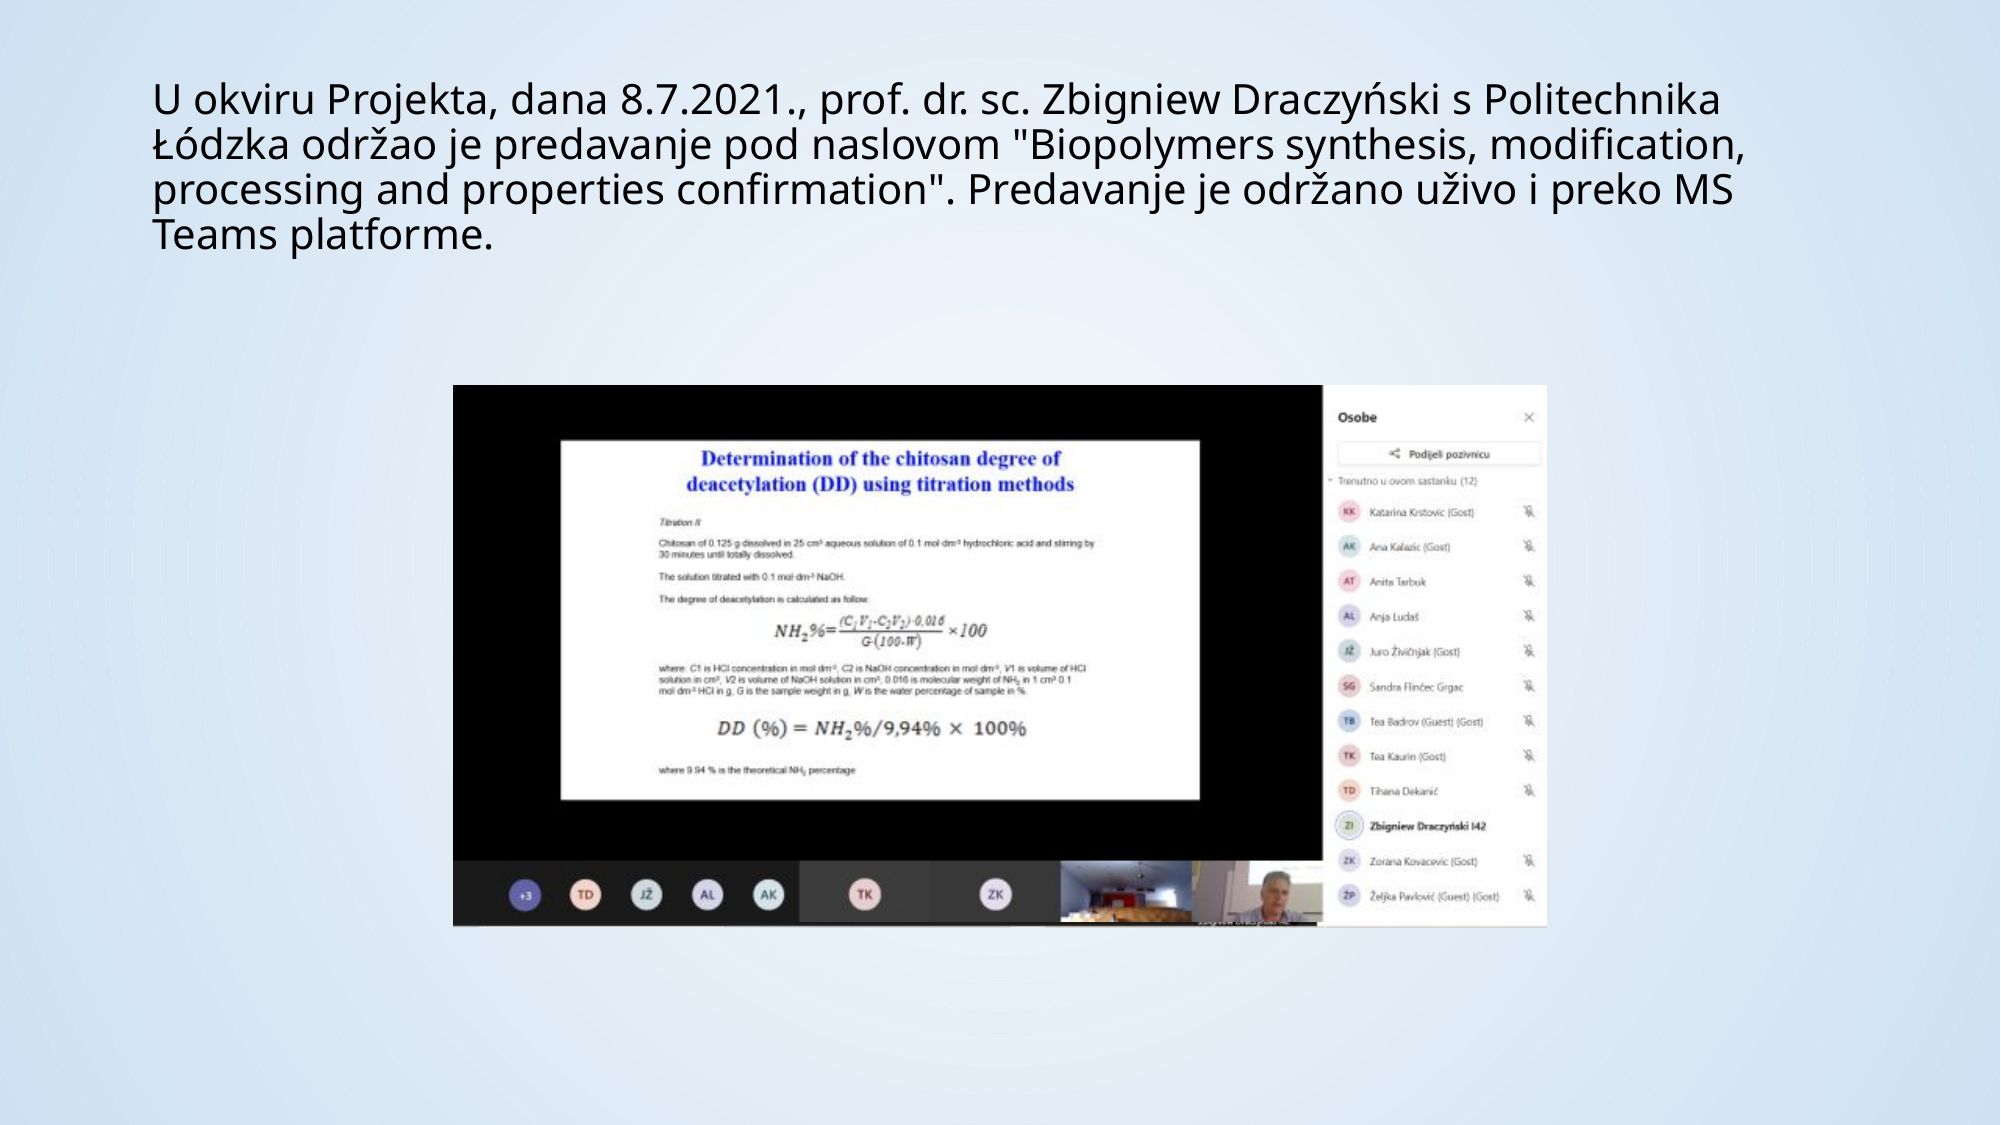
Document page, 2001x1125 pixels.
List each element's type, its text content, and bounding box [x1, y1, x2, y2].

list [453, 922, 1547, 928]
picture [453, 385, 1547, 922]
title U okviru Projekta, dana 8.7.2021., prof. dr. sc. Zbigniew Draczyński s Politechnika Łódzka održao je predavanje pod naslovom "Biopolymers synthesis, modification, processing and properties confirmation". Predavanje je održano uživo i preko MS Teams platforme. [137, 59, 1863, 278]
